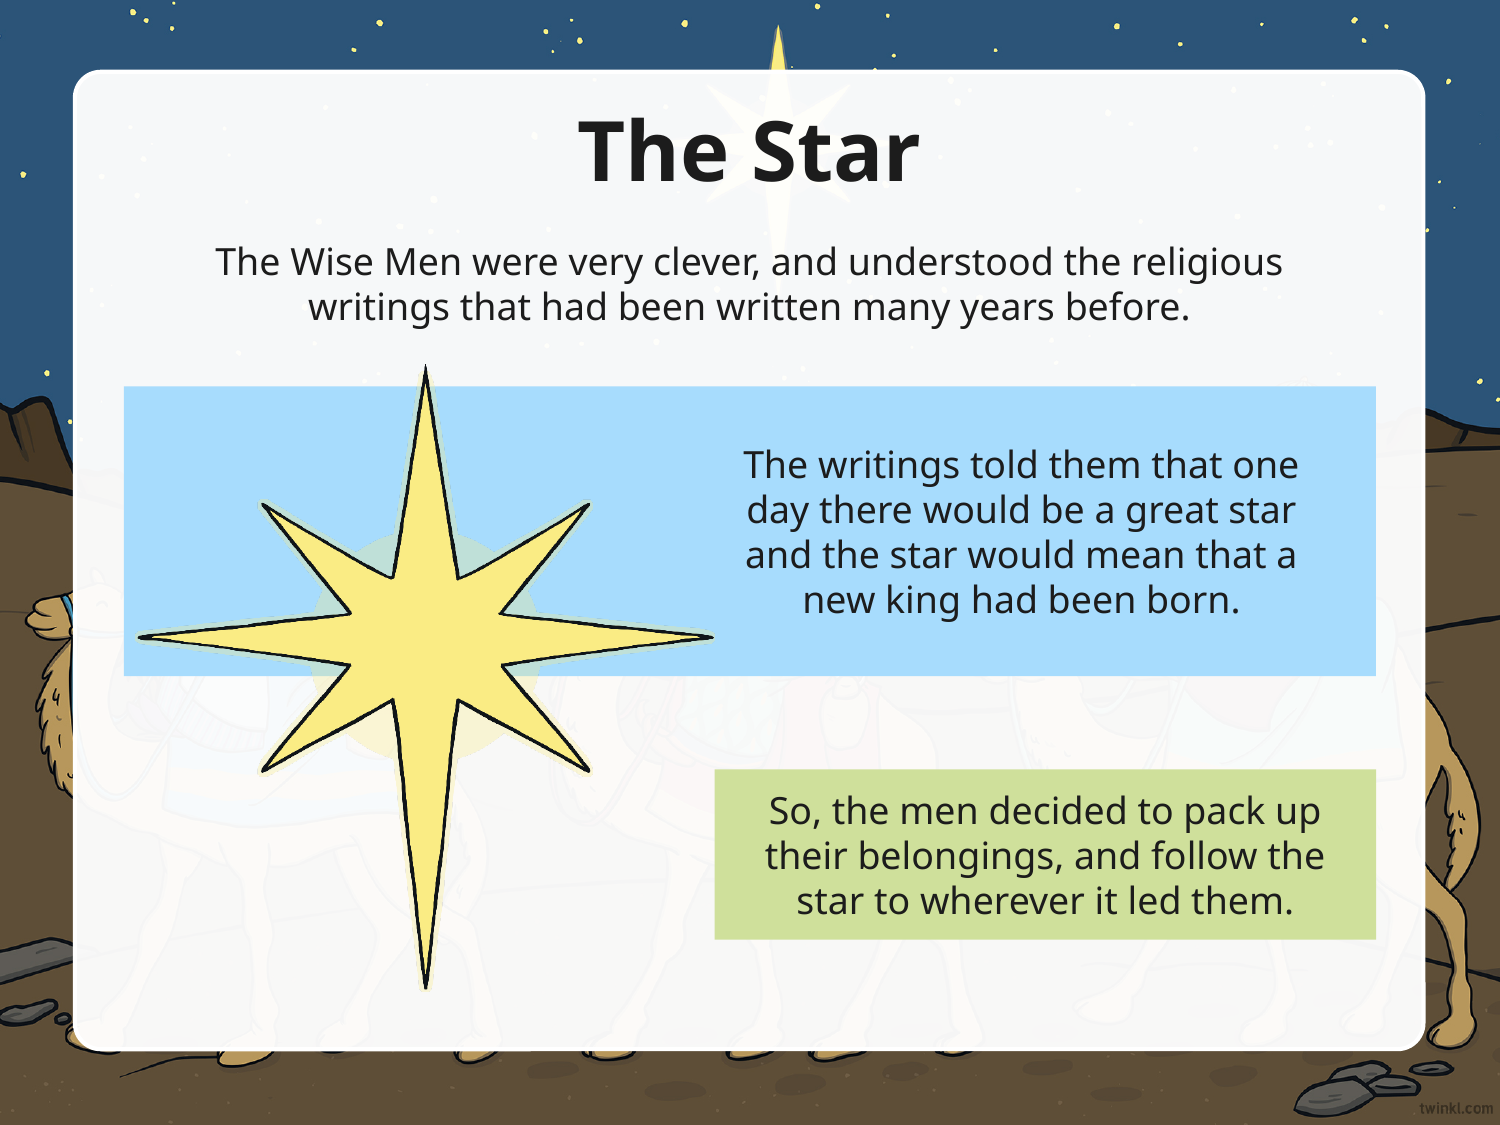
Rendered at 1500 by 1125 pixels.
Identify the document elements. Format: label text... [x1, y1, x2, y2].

picture [0, 0, 1500, 1125]
text_box The Wise Men were very clever, and understood the religious writings that had been written many years before. [123, 220, 1376, 346]
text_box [715, 386, 1376, 677]
text_box The Star [123, 90, 1376, 206]
text_box So, the men decided to pack up their belongings, and follow the star to wherever it led them. [715, 769, 1377, 940]
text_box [123, 386, 135, 677]
